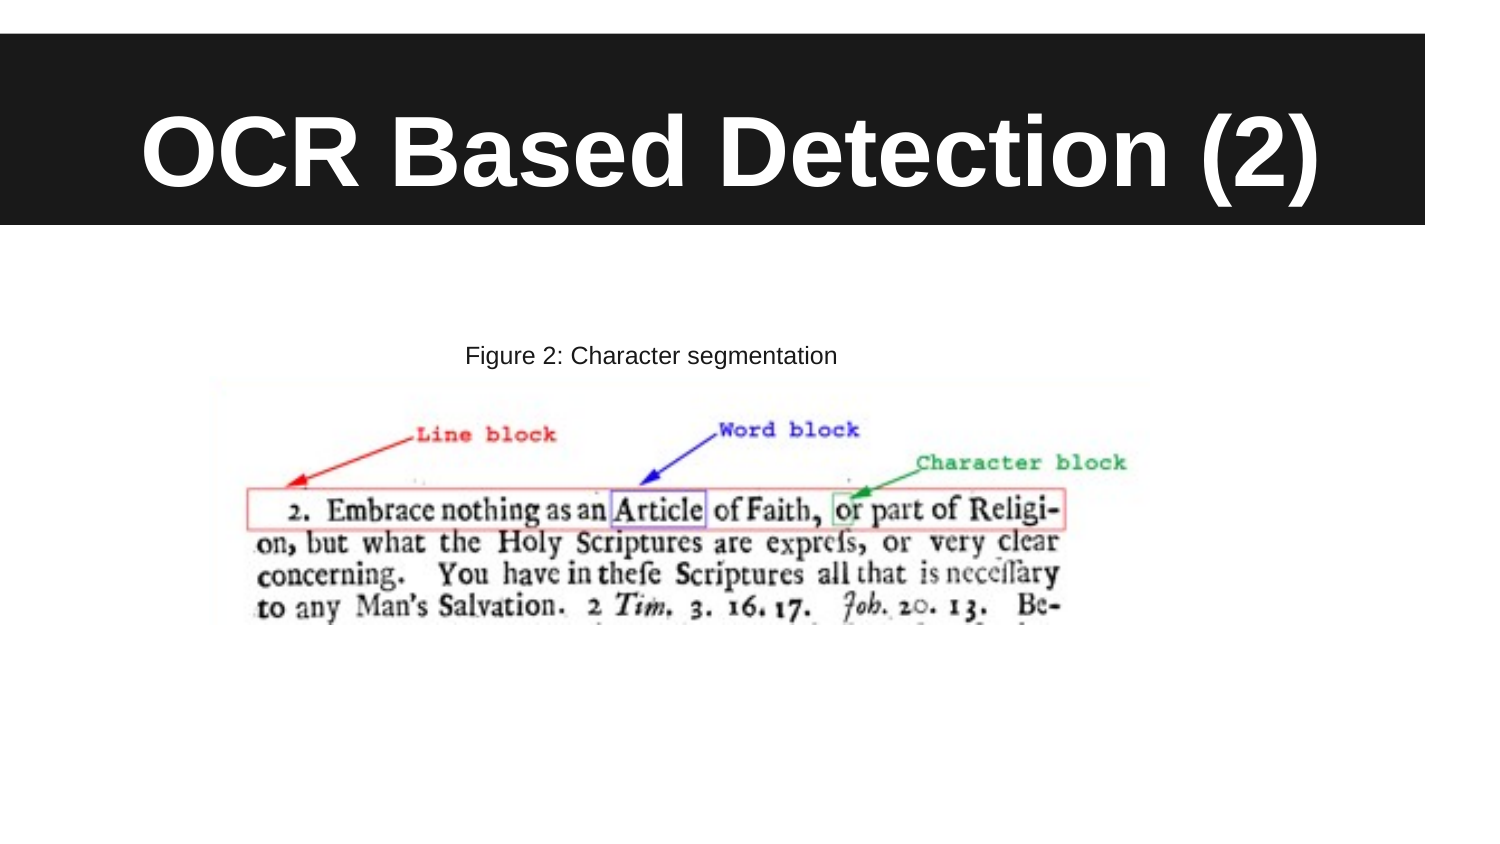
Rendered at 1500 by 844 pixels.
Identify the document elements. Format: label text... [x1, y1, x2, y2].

picture [208, 376, 1150, 625]
list Figure 2: Character segmentation [75, 239, 1425, 808]
title OCR Based Detection (2) [75, 33, 1425, 221]
